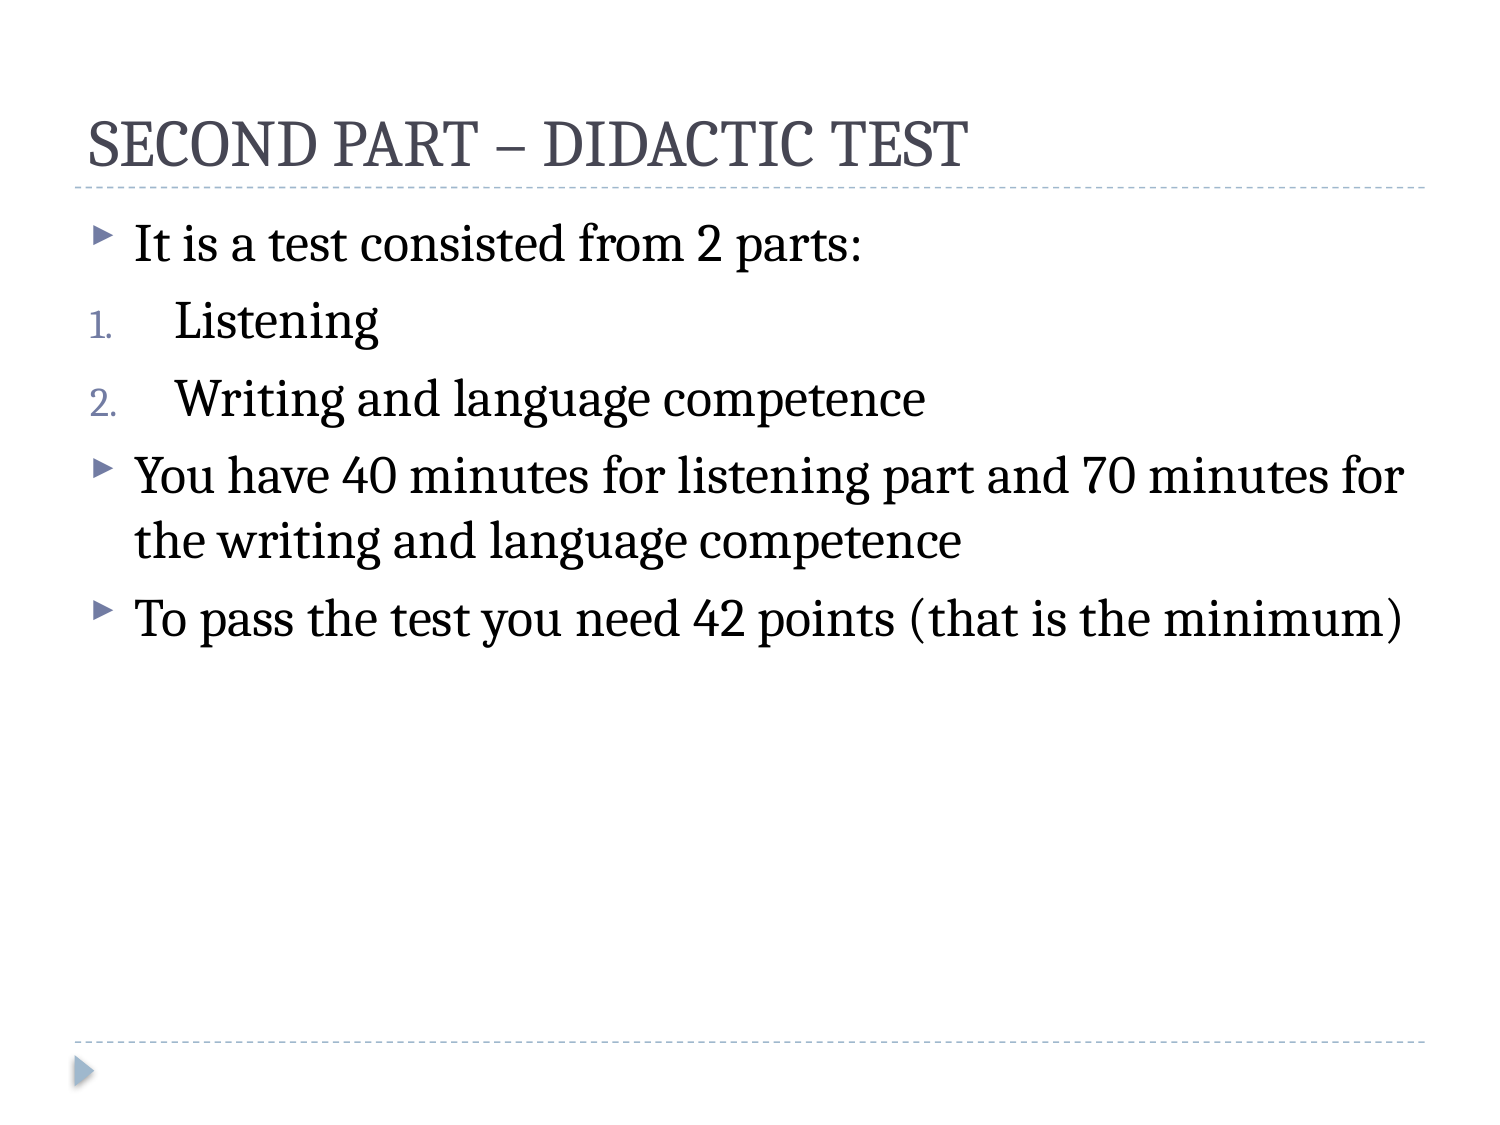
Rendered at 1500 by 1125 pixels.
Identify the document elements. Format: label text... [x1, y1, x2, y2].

list It is a test consisted from 2 parts: Listening Writing and language competence You have 40 minutes for listening part and 70 minutes for the writing and language competence To pass the test you need 42 points (that is the minimum) [75, 200, 1425, 1010]
title SECOND PART – DIDACTIC TEST [75, 24, 1425, 188]
